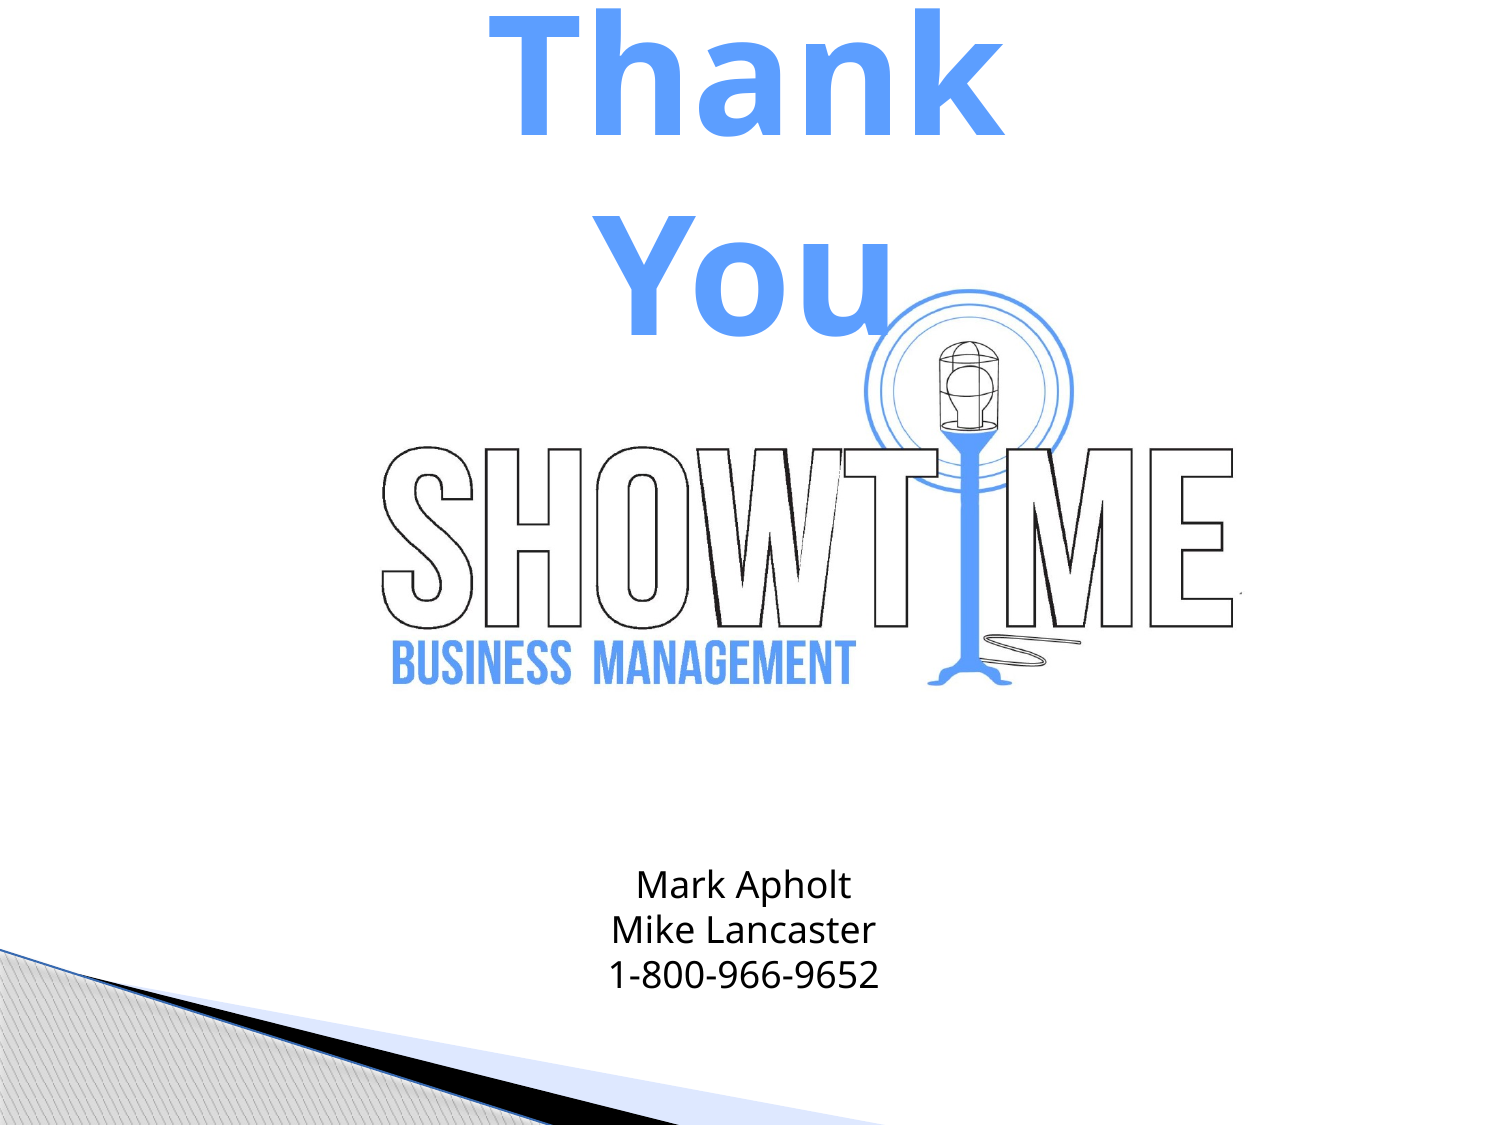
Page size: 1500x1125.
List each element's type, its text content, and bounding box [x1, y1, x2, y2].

text_box Mark Apholt Mike Lancaster 1-800-966-9652 [592, 917, 895, 1004]
picture [167, 153, 1368, 905]
title Thank You [296, 77, 1198, 153]
